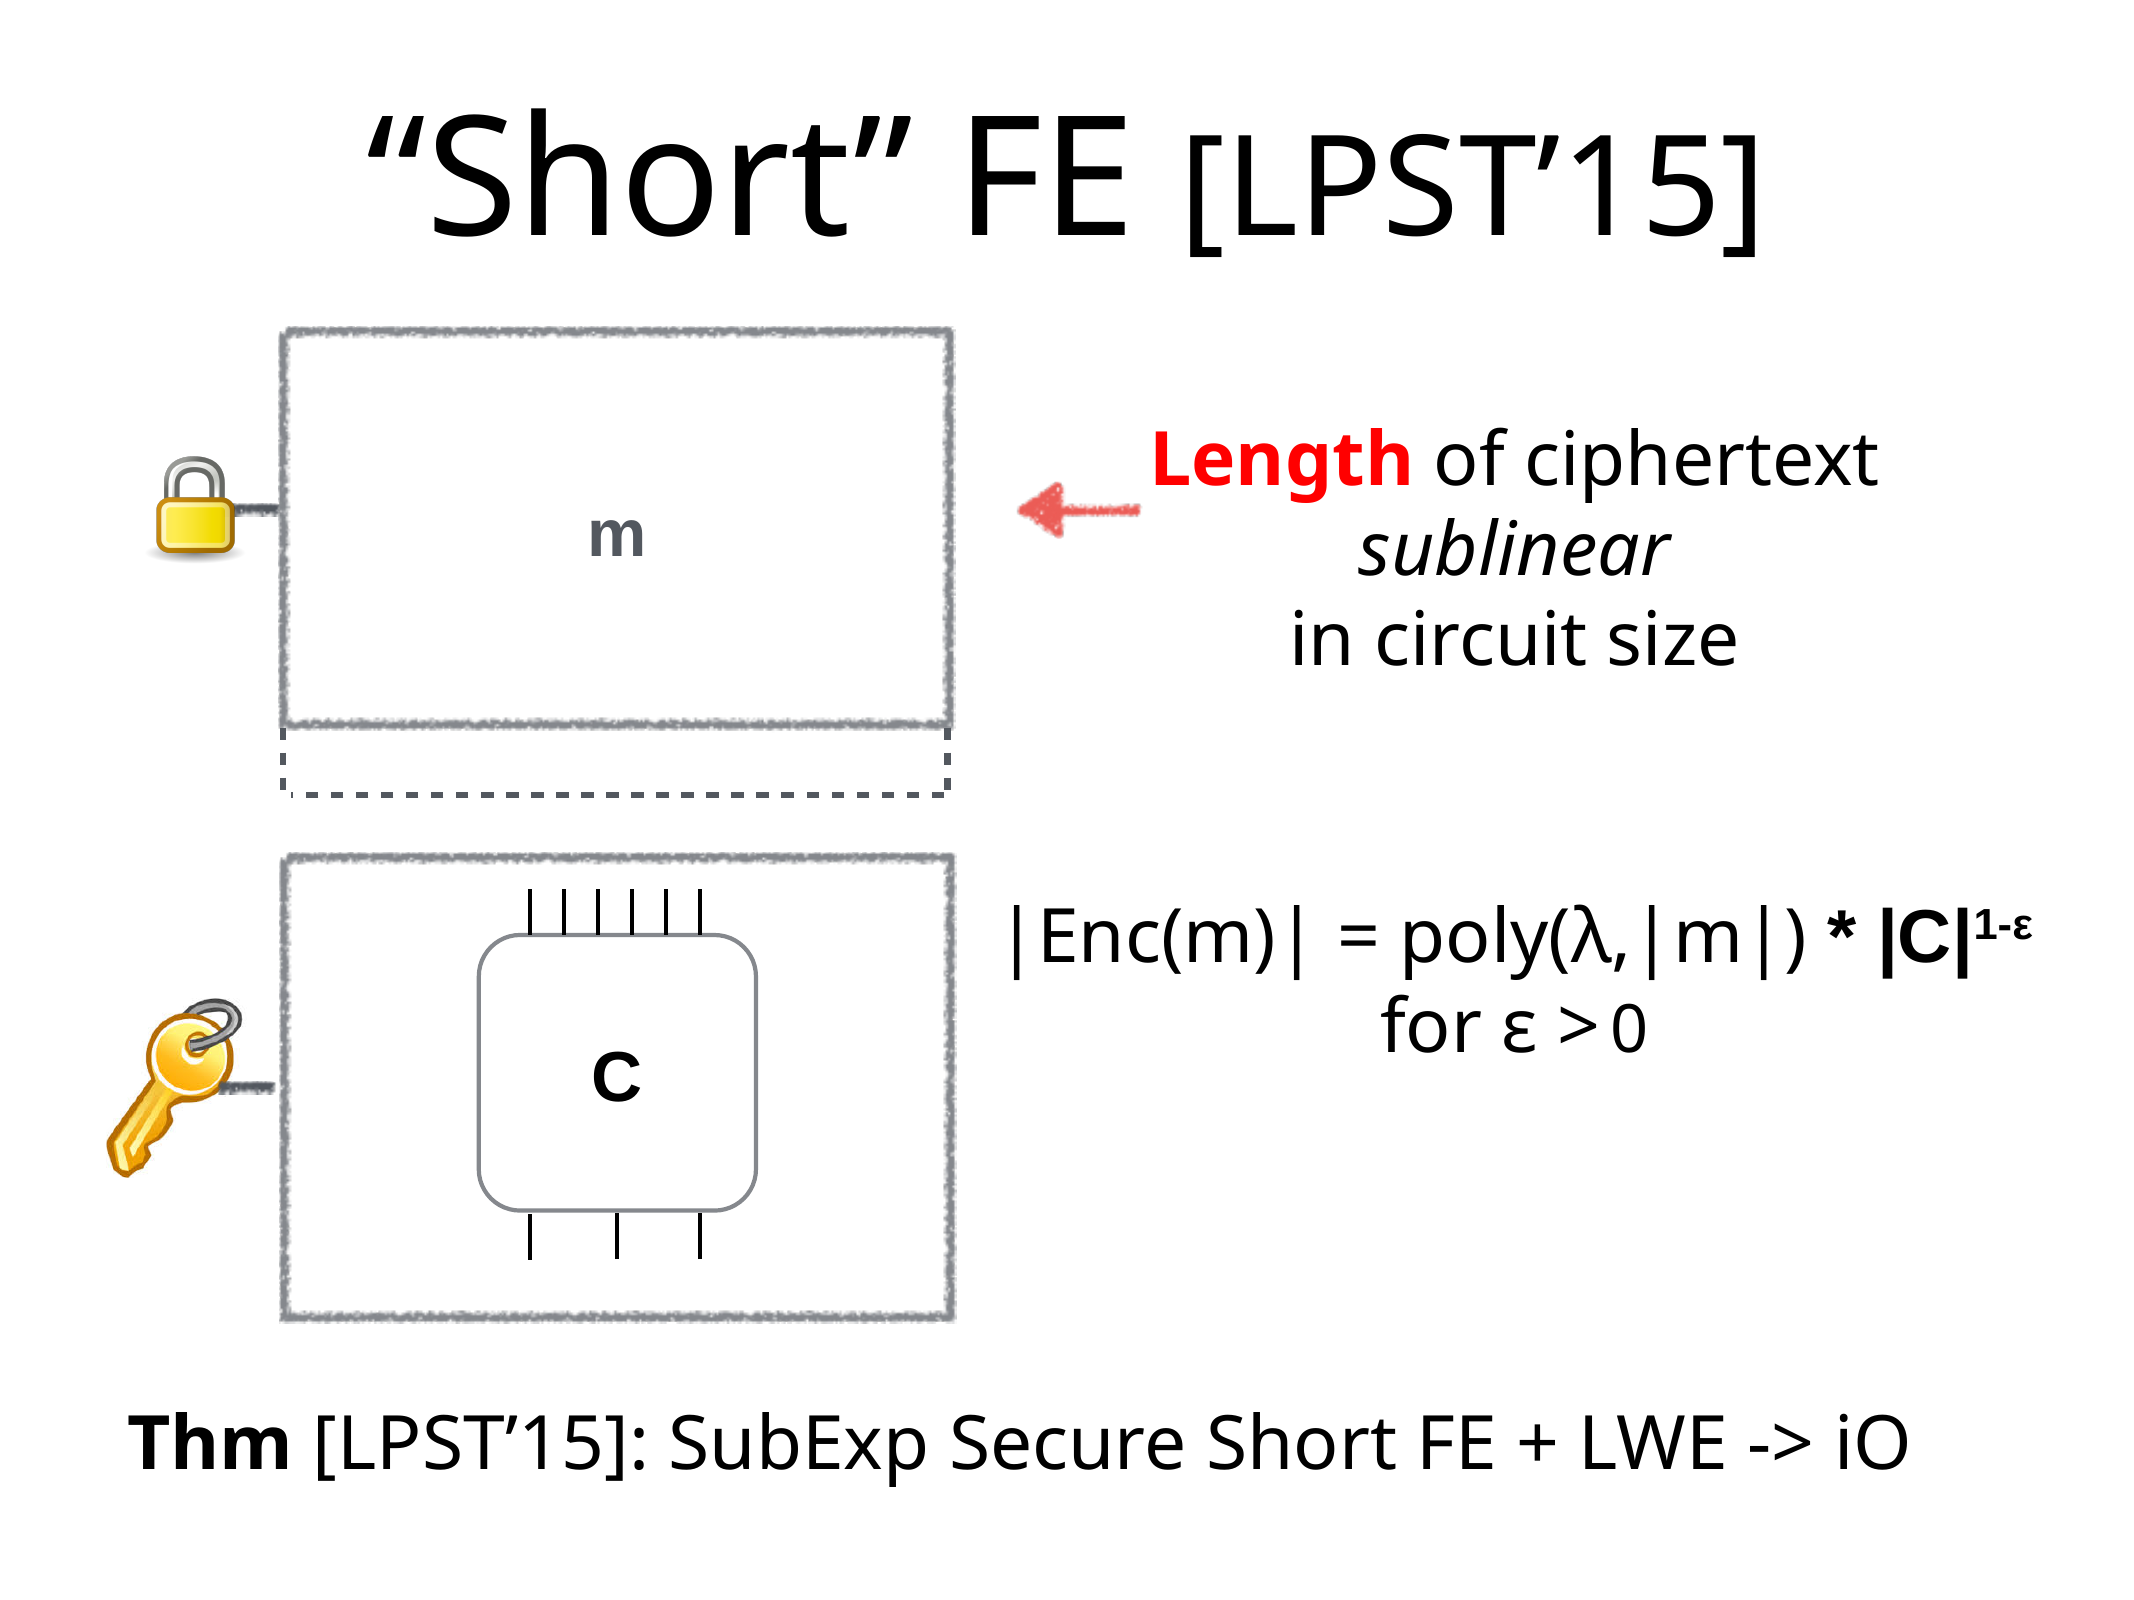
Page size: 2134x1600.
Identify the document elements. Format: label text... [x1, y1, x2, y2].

text_box Length of ciphertext sublinear in circuit size [1140, 402, 1889, 689]
picture [84, 852, 957, 1324]
text_box Thm [LPST’15]: SubExp Secure Short FE + LWE -> iO [118, 1386, 1922, 1493]
picture [1009, 480, 1149, 539]
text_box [278, 326, 956, 733]
text_box |Enc(m)| = poly(λ,|m|) * |C|1-ε for ε > 0 [987, 879, 2042, 1076]
title “Short” FE [LPST’15] [155, 0, 1978, 347]
picture [137, 453, 278, 567]
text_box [478, 888, 757, 1260]
